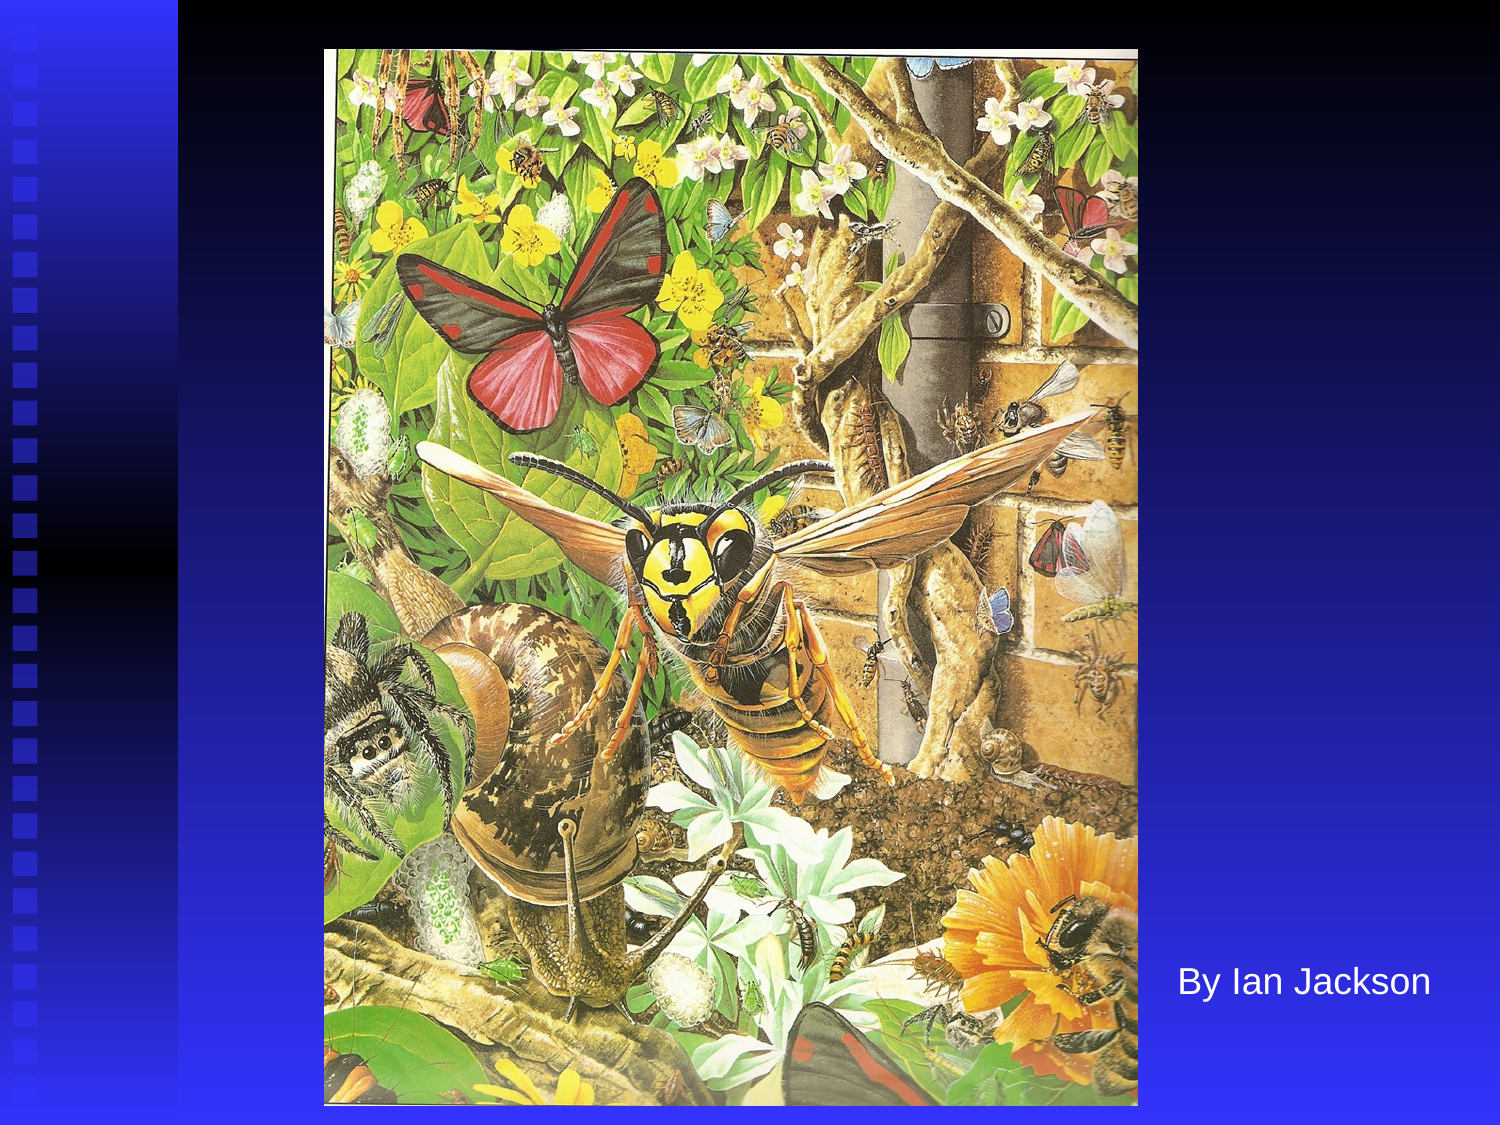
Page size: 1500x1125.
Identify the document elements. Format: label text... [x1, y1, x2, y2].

picture [324, 49, 1138, 1106]
text_box By Ian Jackson [1162, 949, 1463, 1010]
